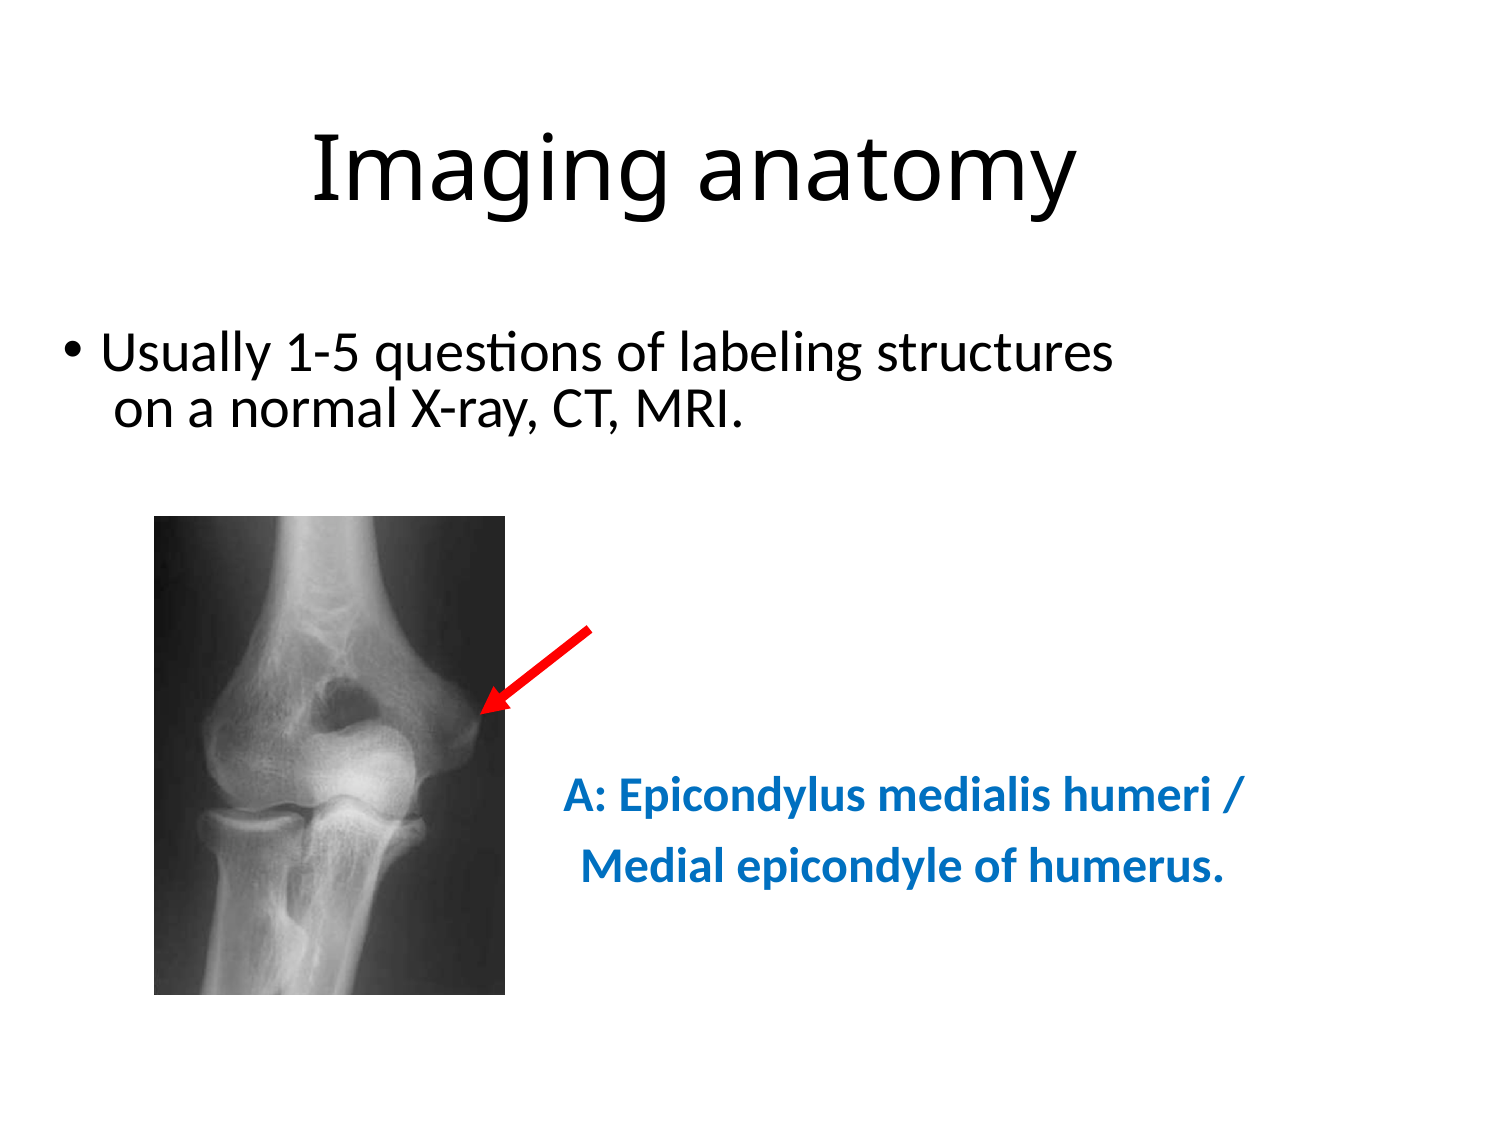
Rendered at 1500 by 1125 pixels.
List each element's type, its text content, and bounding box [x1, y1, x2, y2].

list Usually 1-5 questions of labeling structures on a normal X-ray, CT, MRI. A: Epicondylus medialis humeri / Medial epicondyle of humerus. [47, 319, 1446, 910]
title Imaging anatomy [47, 89, 1342, 253]
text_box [479, 628, 590, 715]
picture [154, 516, 505, 995]
